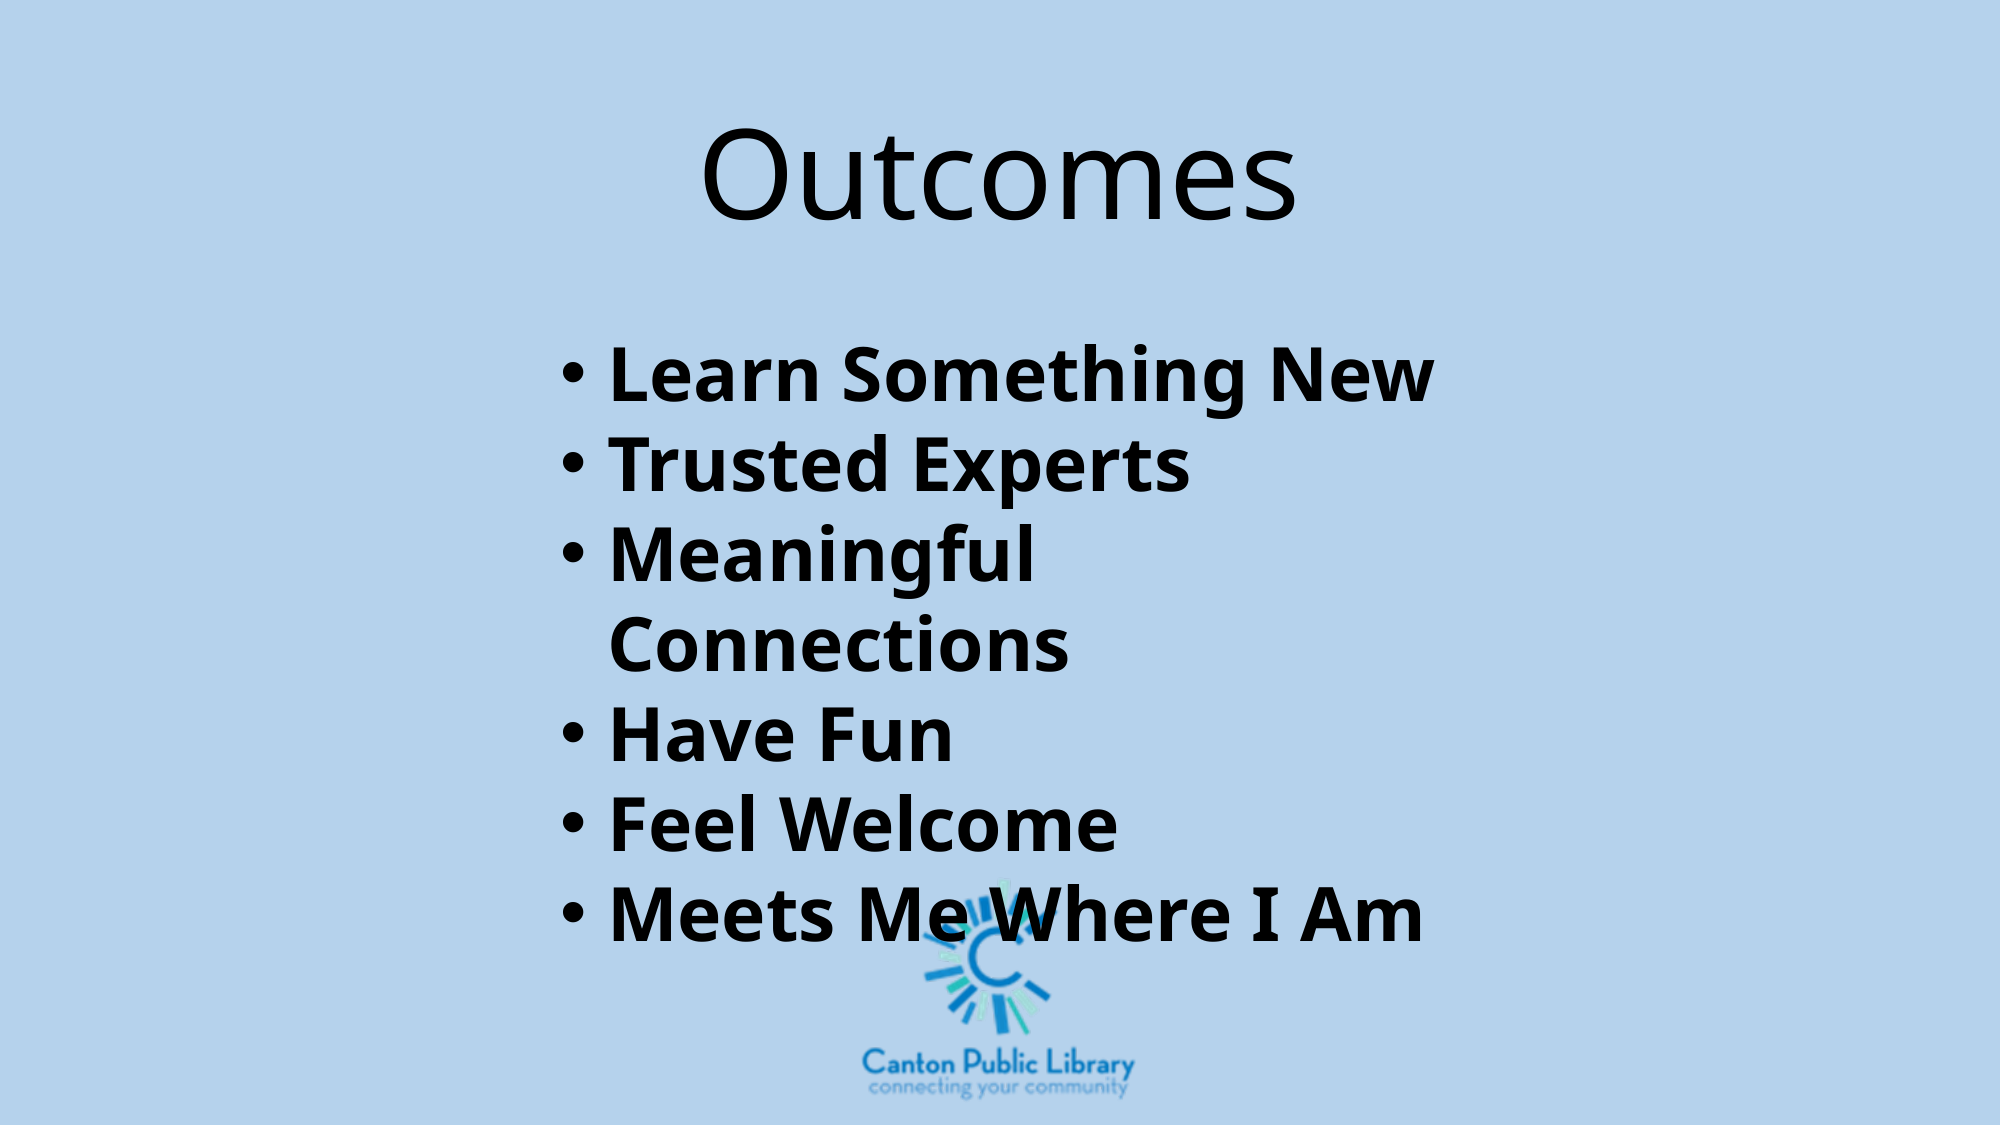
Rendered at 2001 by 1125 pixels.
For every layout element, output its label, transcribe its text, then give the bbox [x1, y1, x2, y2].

text_box Learn Something New Trusted Experts Meaningful Connections Have Fun Feel Welcome Meets Me Where I Am [545, 319, 1453, 965]
text_box Outcomes [77, 87, 1921, 253]
picture [779, 854, 1219, 1125]
